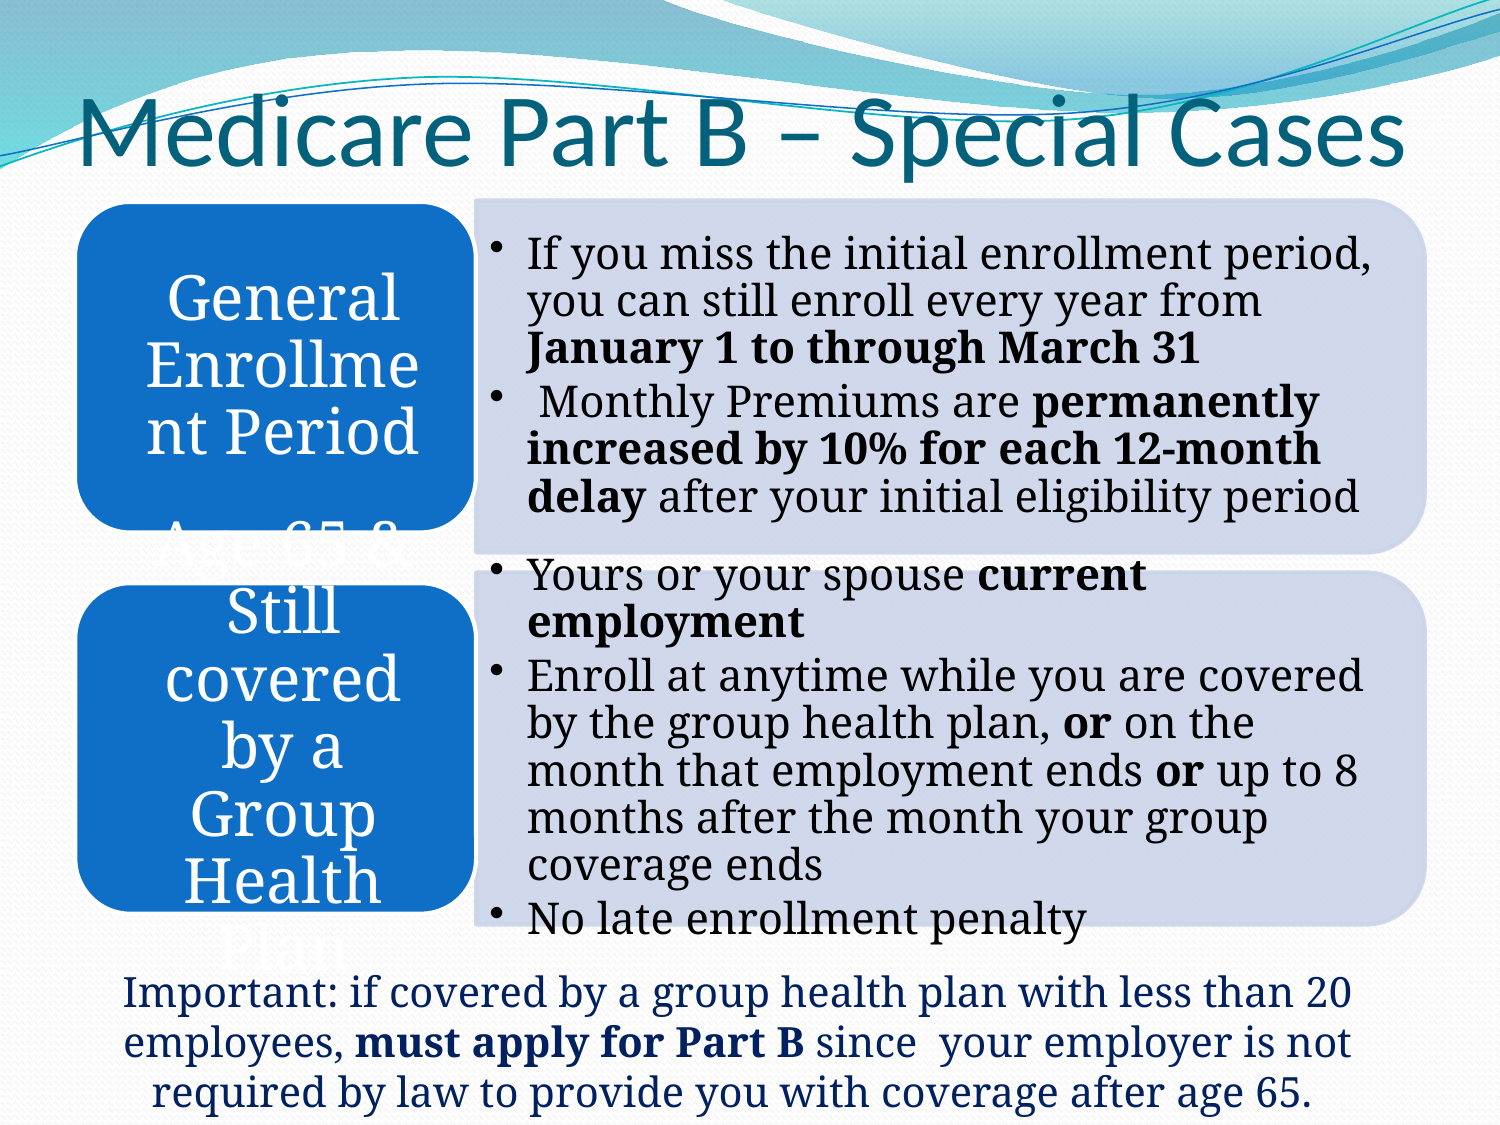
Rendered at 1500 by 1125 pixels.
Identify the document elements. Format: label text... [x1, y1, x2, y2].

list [74, 199, 1426, 926]
text_box Important: if covered by a group health plan with less than 20 employees, must apply for Part B since your employer is not required by law to provide you with coverage after age 65. [62, 958, 1413, 1124]
title Medicare Part B – Special Cases [75, 0, 1425, 188]
